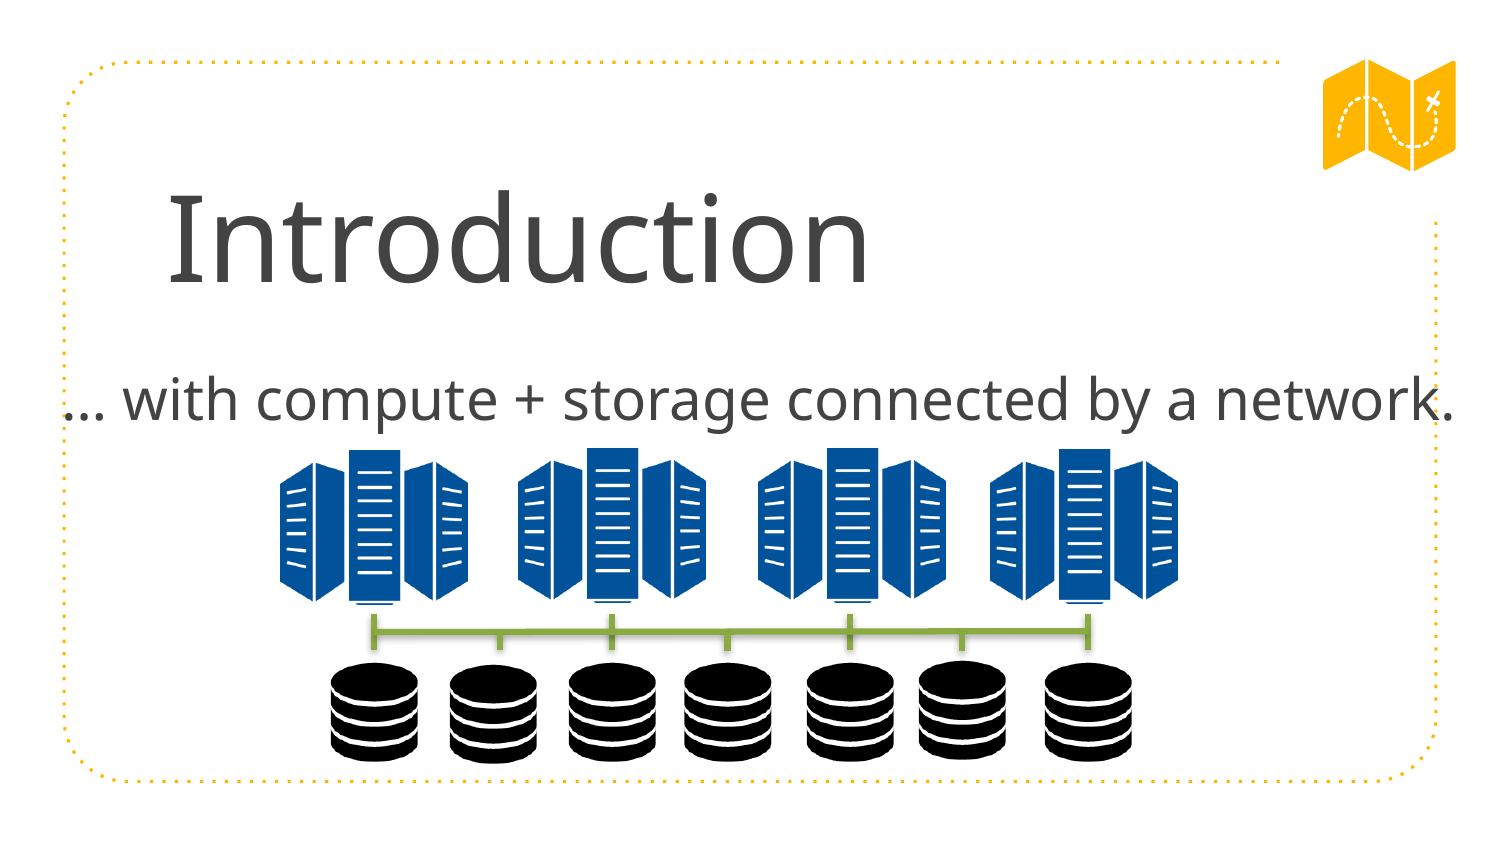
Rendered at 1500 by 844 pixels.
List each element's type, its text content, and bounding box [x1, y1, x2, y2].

title Introduction [151, 146, 1278, 287]
text_box … with compute + storage connected by a network. [46, 354, 1471, 440]
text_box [1323, 59, 1456, 172]
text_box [279, 448, 1179, 768]
